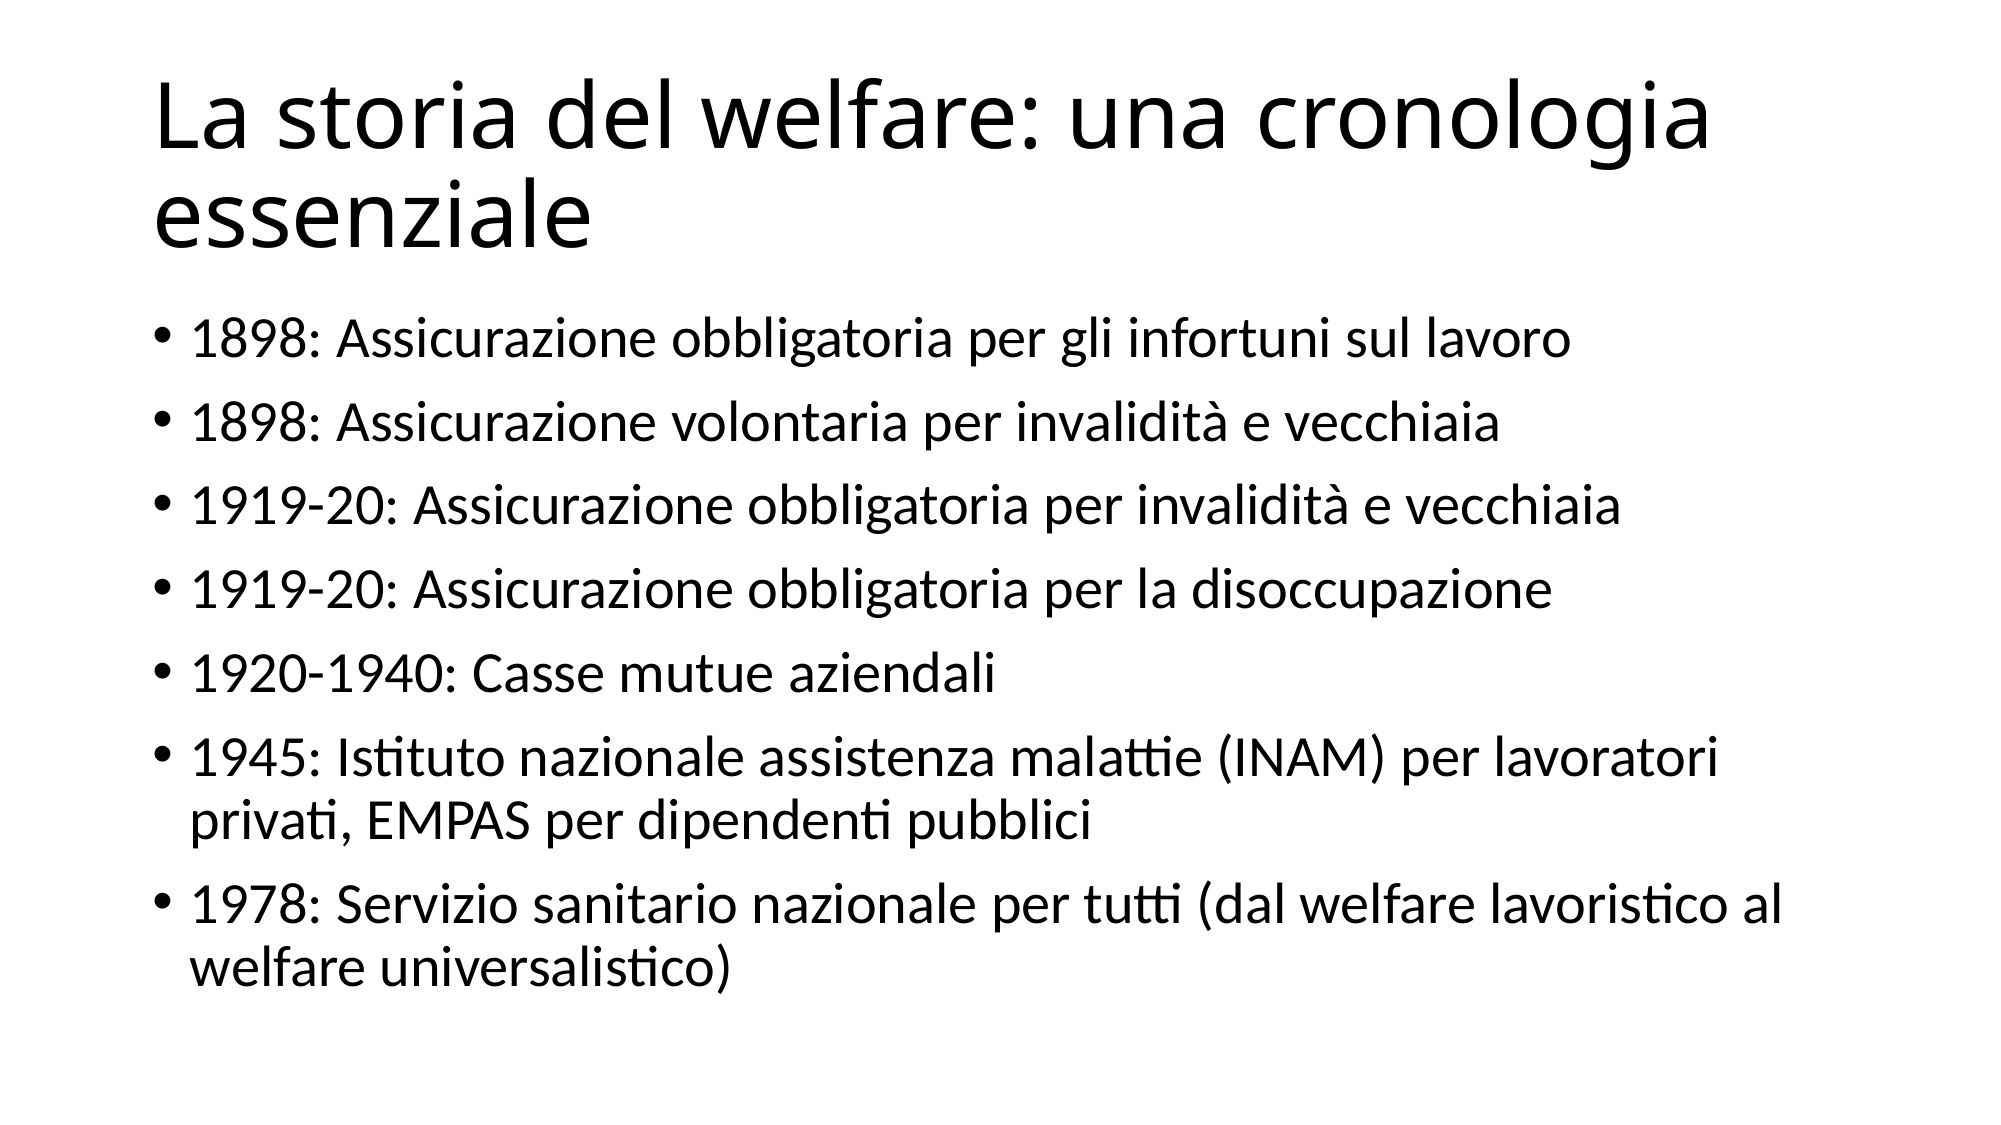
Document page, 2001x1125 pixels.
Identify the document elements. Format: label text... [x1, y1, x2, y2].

title La storia del welfare: una cronologia essenziale [137, 59, 1863, 278]
list 1898: Assicurazione obbligatoria per gli infortuni sul lavoro 1898: Assicurazione volontaria per invalidità e vecchiaia 1919-20: Assicurazione obbligatoria per invalidità e vecchiaia 1919-20: Assicurazione obbligatoria per la disoccupazione 1920-1940: Casse mutue aziendali 1945: Istituto nazionale assistenza malattie (INAM) per lavoratori privati, EMPAS per dipendenti pubblici 1978: Servizio sanitario nazionale per tutti (dal welfare lavoristico al welfare universalistico) [137, 299, 1863, 1014]
